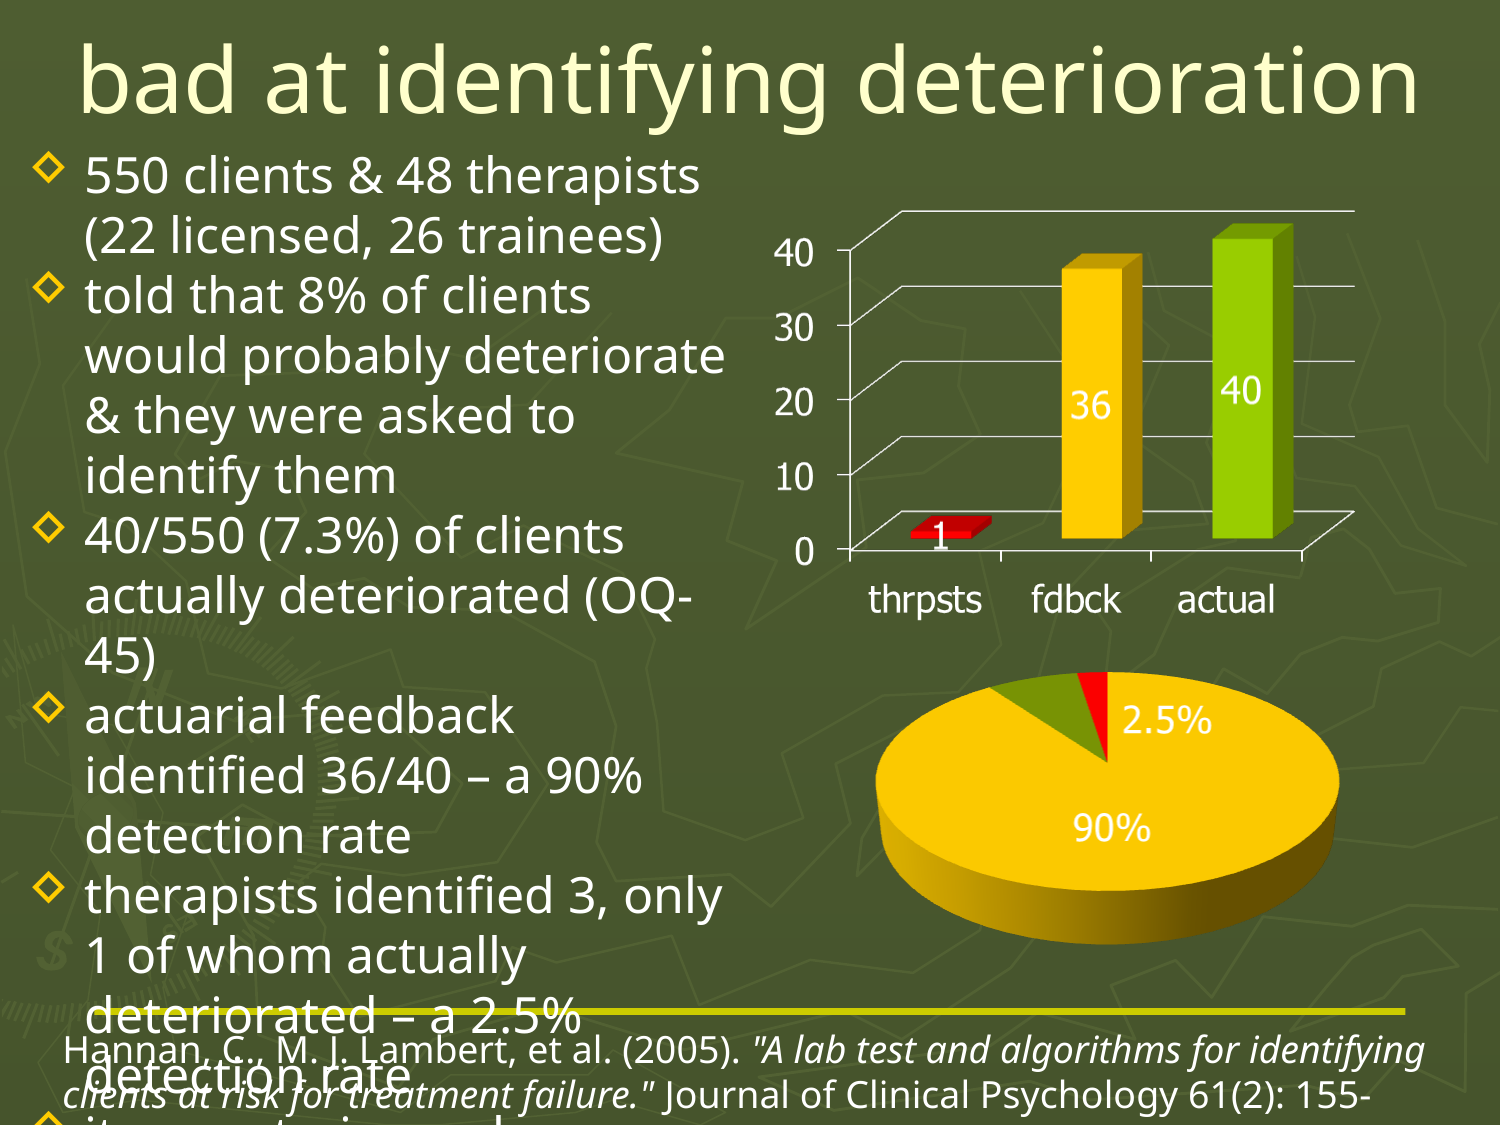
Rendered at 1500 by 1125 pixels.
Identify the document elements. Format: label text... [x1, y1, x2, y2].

text_box Hannan, C., M. J. Lambert, et al. (2005). "A lab test and algorithms for identifying clients at risk for treatment failure." Journal of Clinical Psychology 61(2): 155-163. [762, 1018, 1460, 1125]
title bad at identifying deterioration [17, 0, 1483, 172]
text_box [741, 164, 1398, 645]
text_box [800, 600, 1414, 1020]
text_box 550 clients & 48 therapists (22 licensed, 26 trainees) told that 8% of clients would probably deteriorate & they were asked to identify them 40/550 (7.3%) of clients actually deteriorated (OQ-45) actuarial feedback identified 36/40 – a 90% detection rate therapists identified 3, only 1 of whom actually deteriorated – a 2.5% detection rate it was a trainee who was the only one who was accurate [11, 136, 762, 1125]
